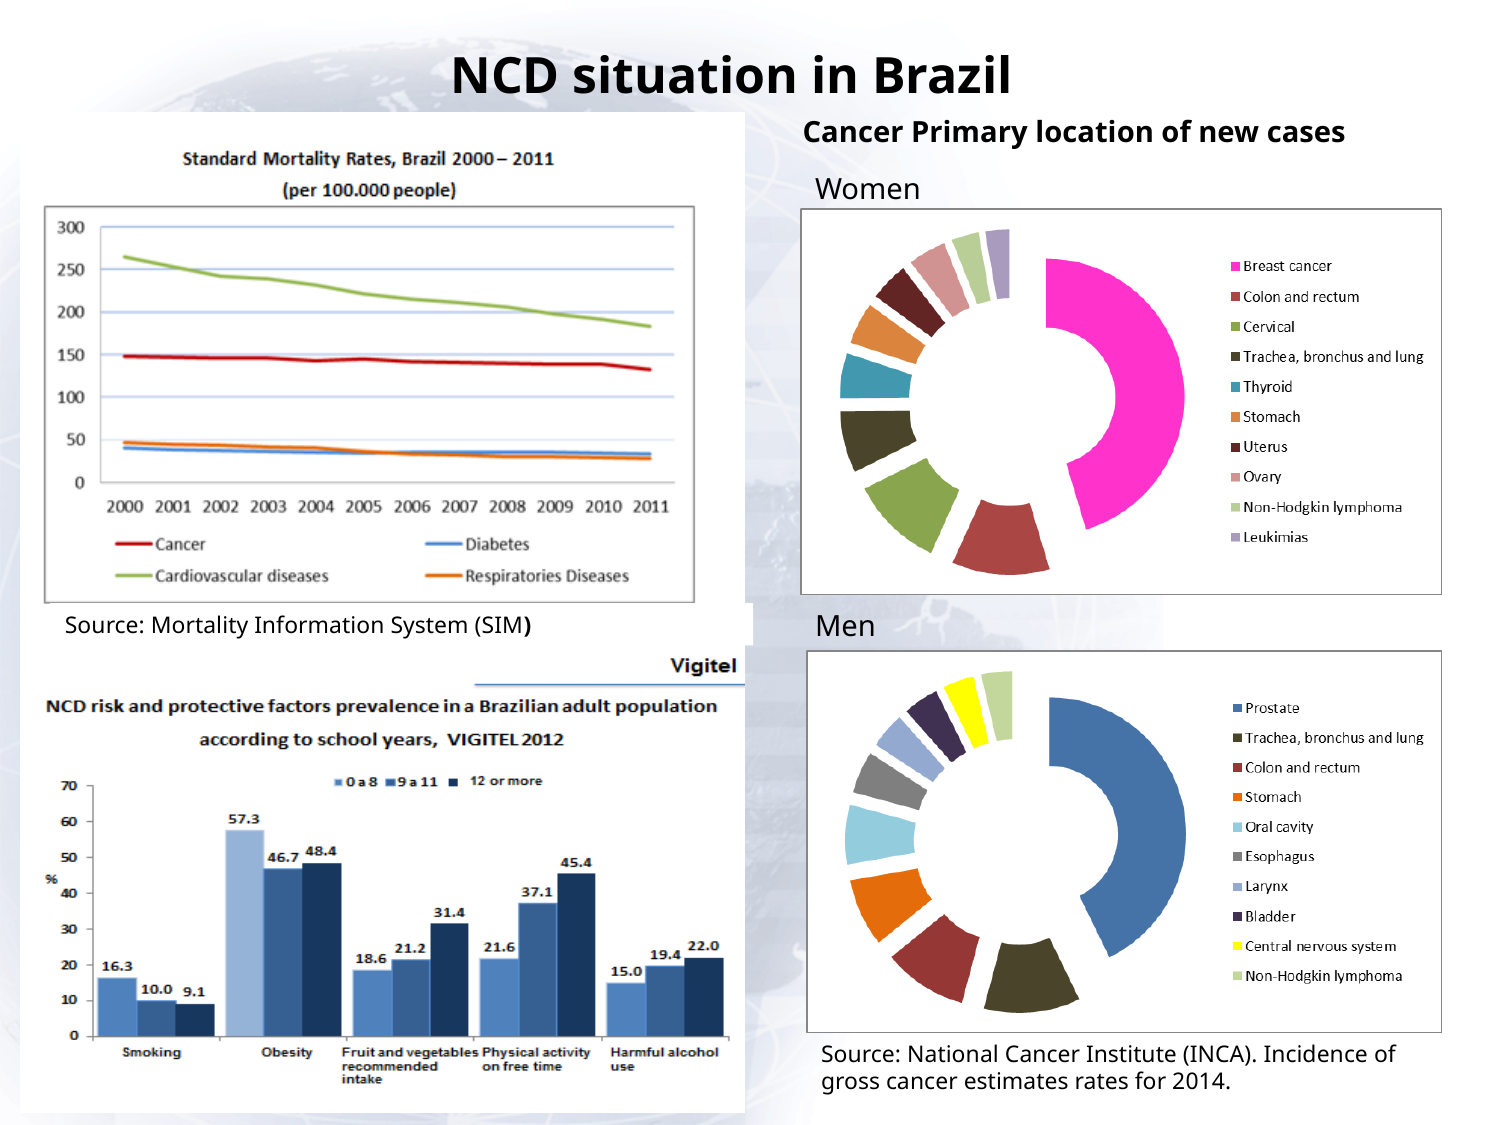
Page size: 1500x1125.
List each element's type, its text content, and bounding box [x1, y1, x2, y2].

text_box Men [799, 600, 1463, 651]
picture [0, 0, 1500, 1125]
text_box Source: National Cancer Institute (INCA). Incidence of gross cancer estimates rates for 2014. [806, 1032, 1463, 1102]
text_box NCD situation in Brazil [369, 36, 1095, 111]
list Cancer Primary location of new cases [787, 105, 1500, 163]
text_box Women [799, 162, 1463, 213]
